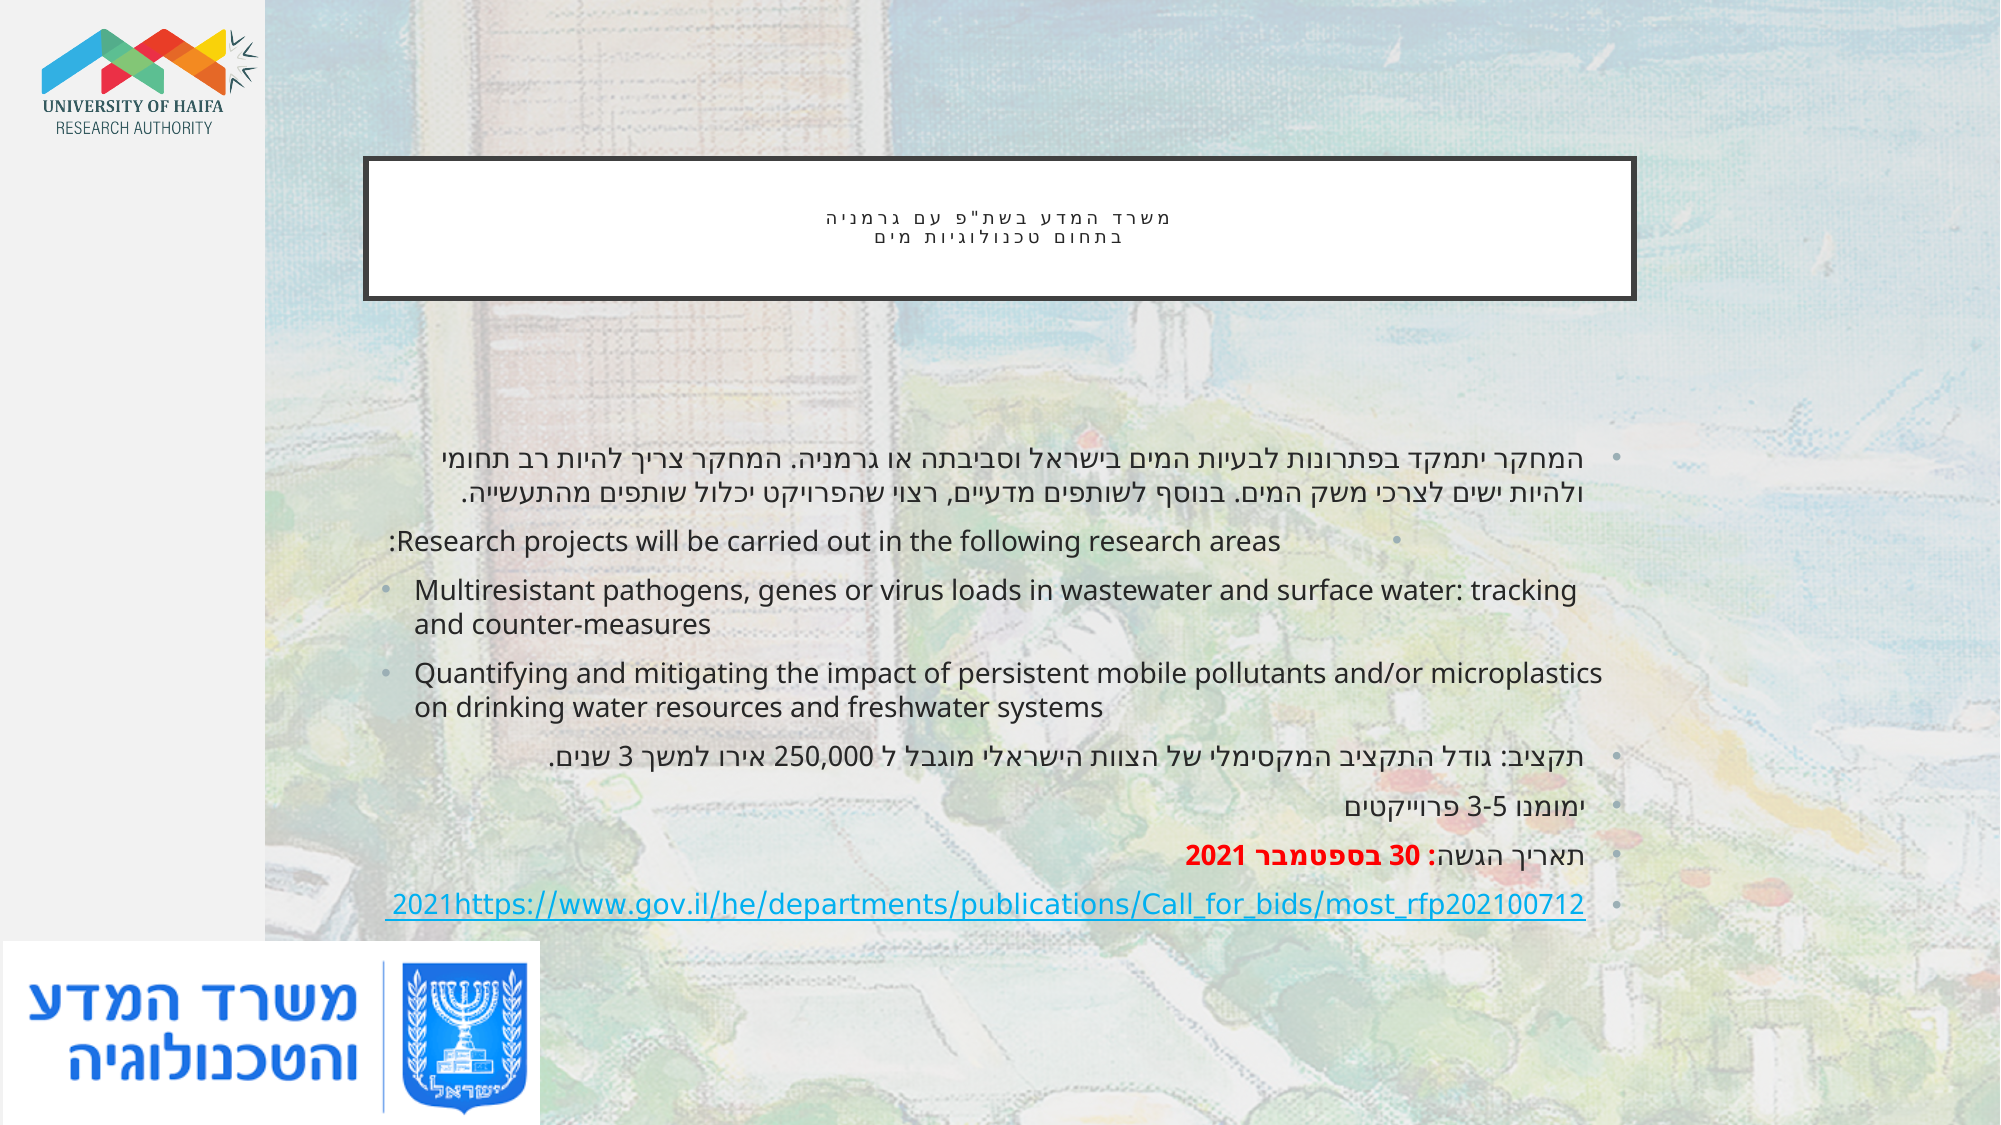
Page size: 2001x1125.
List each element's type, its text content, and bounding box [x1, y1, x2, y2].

list המחקר יתמקד בפתרונות לבעיות המים בישראל וסביבתה או גרמניה. המחקר צריך להיות רב תחומי ולהיות ישים לצרכי משק המים. בנוסף לשותפים מדעיים, רצוי שהפרויקט יכלול שותפים מהתעשייה. Research projects will be carried out in the following research areas: Multiresistant pathogens, genes or virus loads in wastewater and surface water: tracking and counter-measures Quantifying and mitigating the impact of persistent mobile pollutants and/or microplastics on drinking water resources and freshwater systems תקציב: גודל התקציב המקסימלי של הצוות הישראלי מוגבל ל 250,000 אירו למשך 3 שנים. ימומנו 3-5 פרוייקטים תאריך הגשה: 30 בספטמבר 2021 2021https://www.gov.il/he/departments/publications/Call_for_bids/most_rfp202100712 [366, 432, 1634, 942]
title משרד המדע בשת"פ עם גרמניה בתחום טכנולוגיות מים [363, 156, 1637, 301]
picture [3, 941, 540, 1125]
picture [0, 27, 275, 141]
